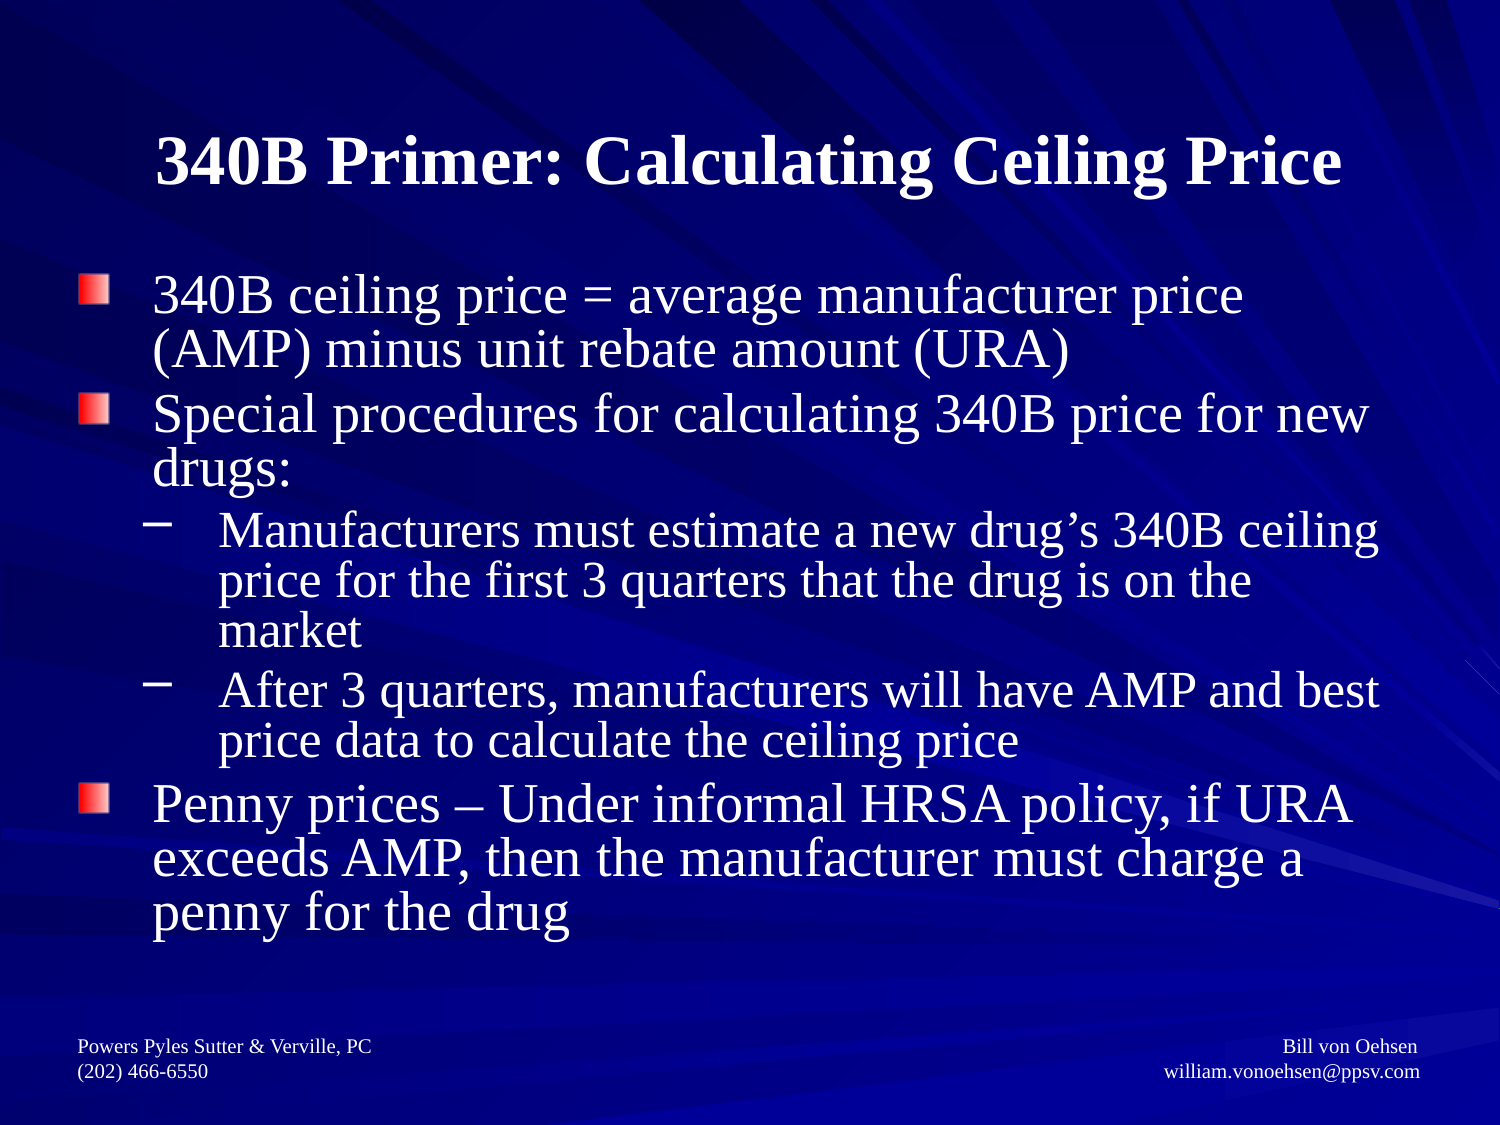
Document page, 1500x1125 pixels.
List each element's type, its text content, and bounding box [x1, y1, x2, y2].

title 340B Primer: Calculating Ceiling Price [74, 74, 1426, 238]
list 340B ceiling price = average manufacturer price (AMP) minus unit rebate amount (URA) Special procedures for calculating 340B price for new drugs: Manufacturers must estimate a new drug’s 340B ceiling price for the first 3 quarters that the drug is on the market After 3 quarters, manufacturers will have AMP and best price data to calculate the ceiling price Penny prices – Under informal HRSA policy, if URA exceeds AMP, then the manufacturer must charge a penny for the drug [62, 262, 1413, 997]
picture [77, 272, 113, 308]
text_box Powers Pyles Sutter & Verville, PC Bill von Oehsen (202) 466-6550 william.vonoehsen@ppsv.com [62, 1024, 1470, 1090]
picture [77, 781, 113, 817]
picture [77, 391, 113, 428]
